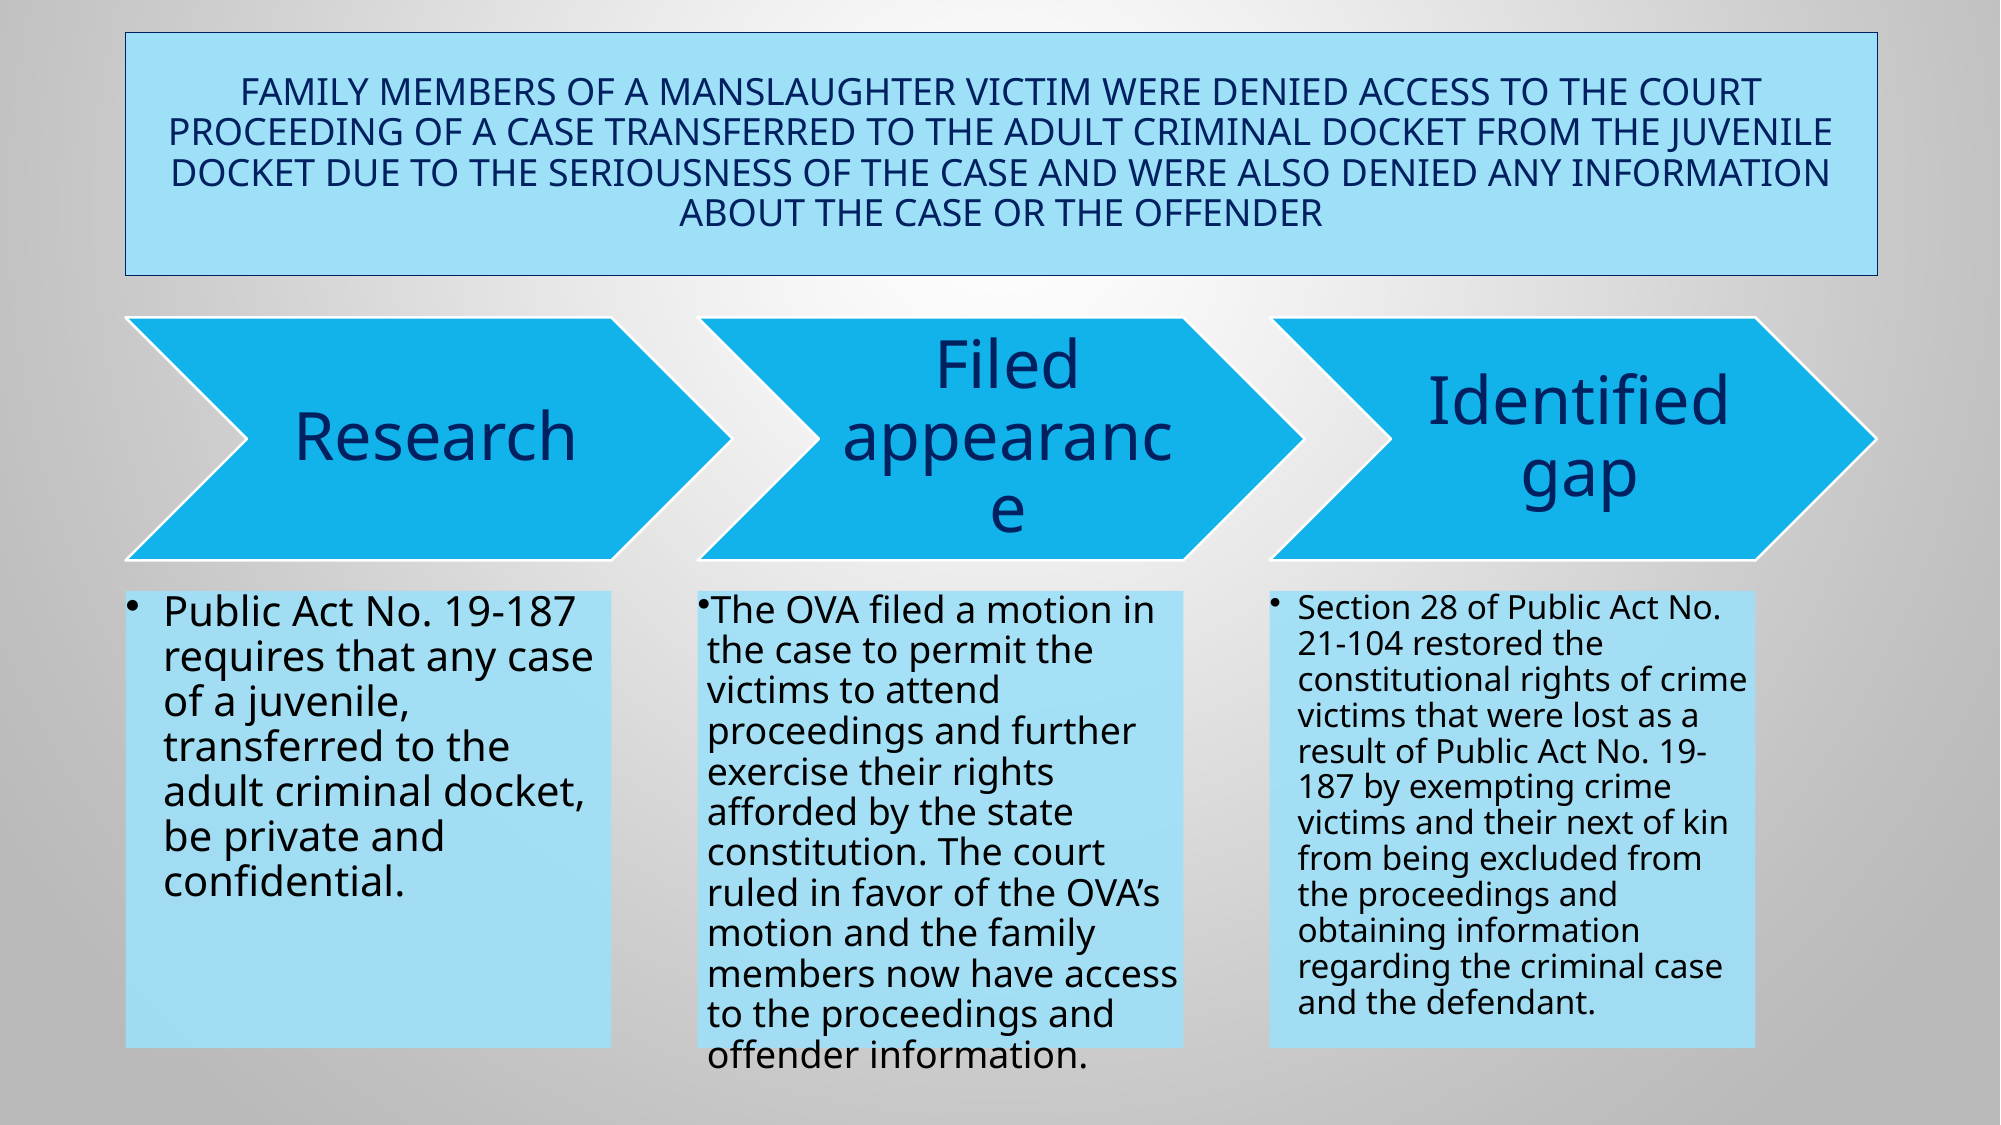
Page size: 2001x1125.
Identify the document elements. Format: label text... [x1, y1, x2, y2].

picture [0, 0, 2000, 1125]
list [124, 294, 1878, 1072]
title Family members of a manslaughter victim were denied access to the court proceeding of a case transferred to the adult criminal docket from the juvenile docket due to the seriousness of the case and were also denied any information about the case or the offender [125, 32, 1878, 276]
